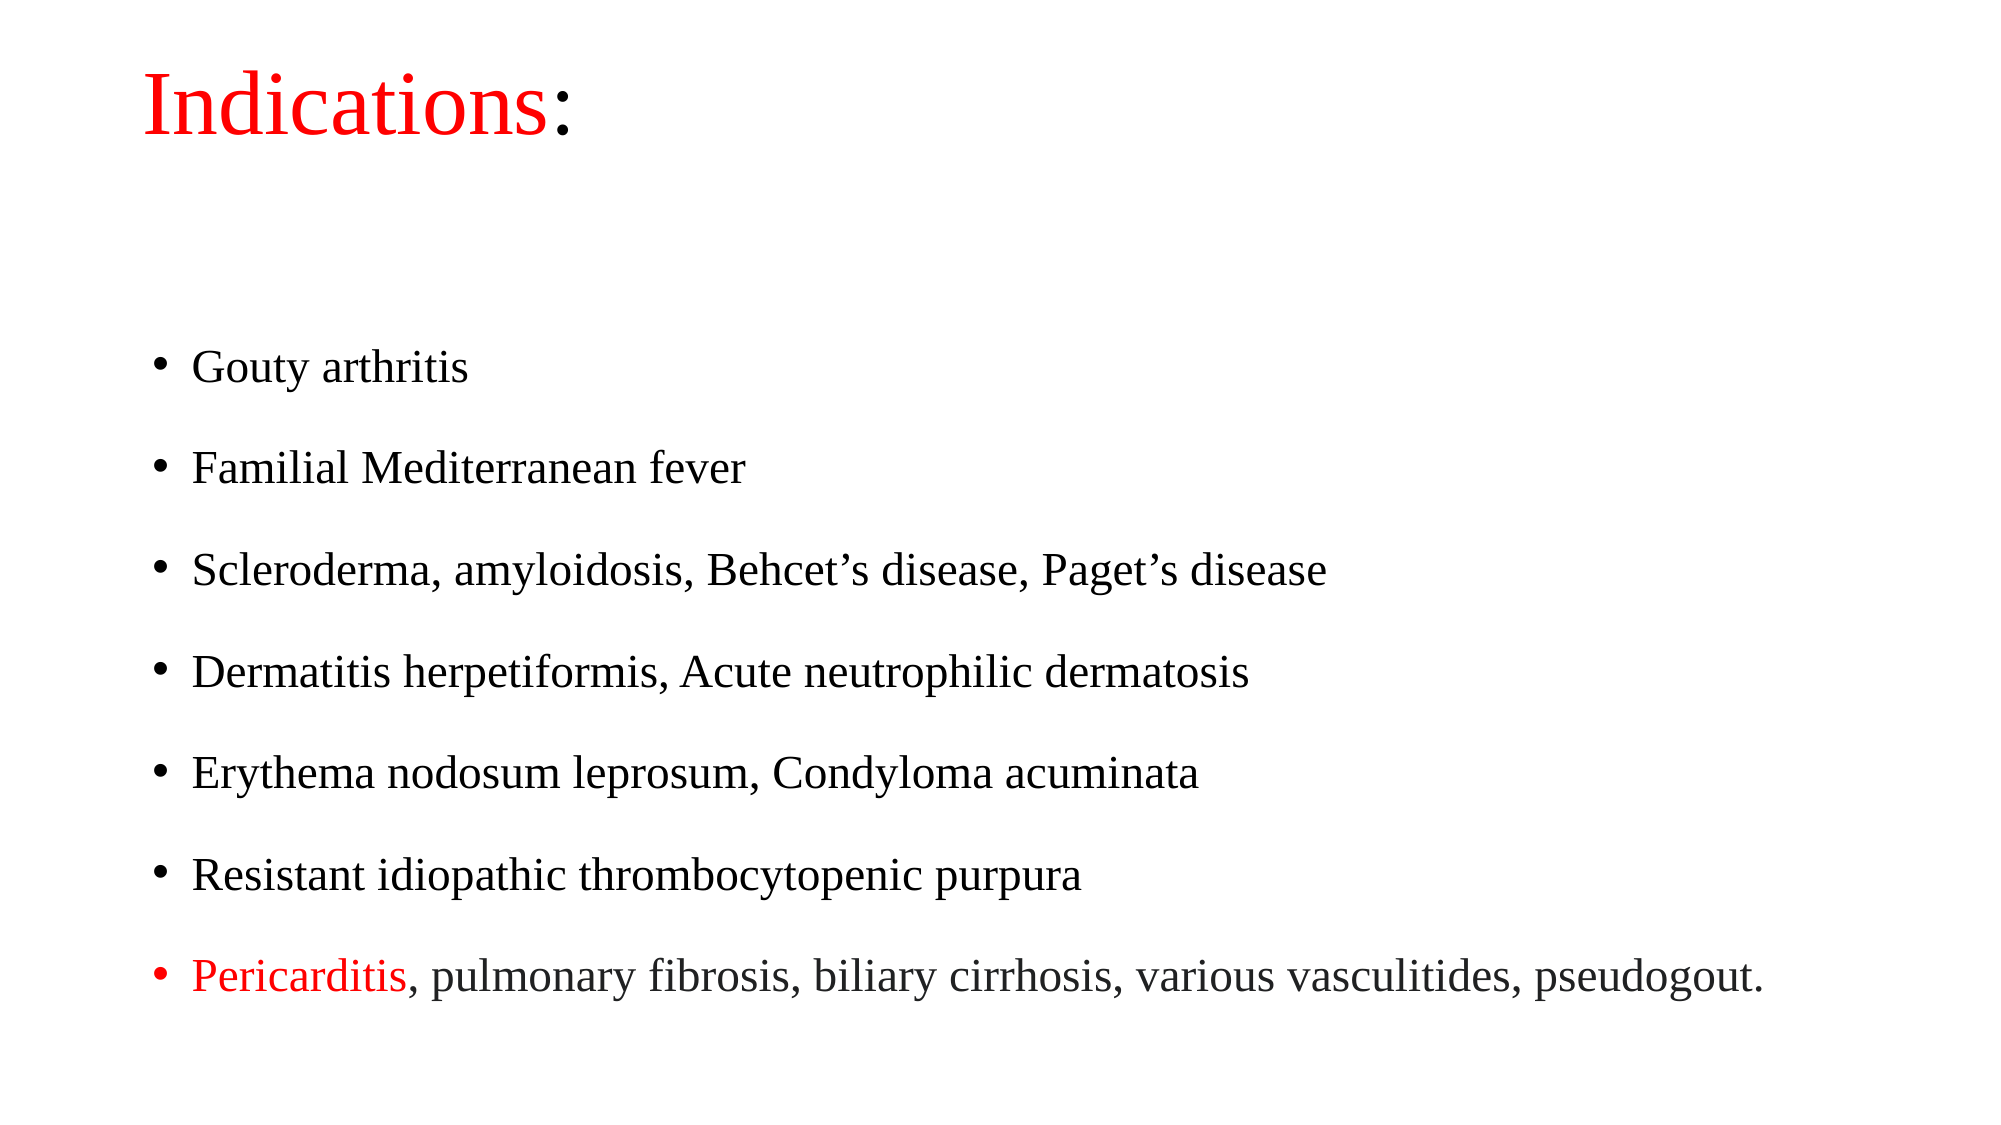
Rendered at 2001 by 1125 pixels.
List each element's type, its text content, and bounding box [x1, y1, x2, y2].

list Gouty arthritis Familial Mediterranean fever Scleroderma, amyloidosis, Behcet’s disease, Paget’s disease Dermatitis herpetiformis, Acute neutrophilic dermatosis Erythema nodosum leprosum, Condyloma acuminata Resistant idiopathic thrombocytopenic purpura Pericarditis, pulmonary fibrosis, biliary cirrhosis, various vasculitides, pseudogout. [137, 299, 1863, 1014]
title Indications: [127, 51, 1853, 269]
